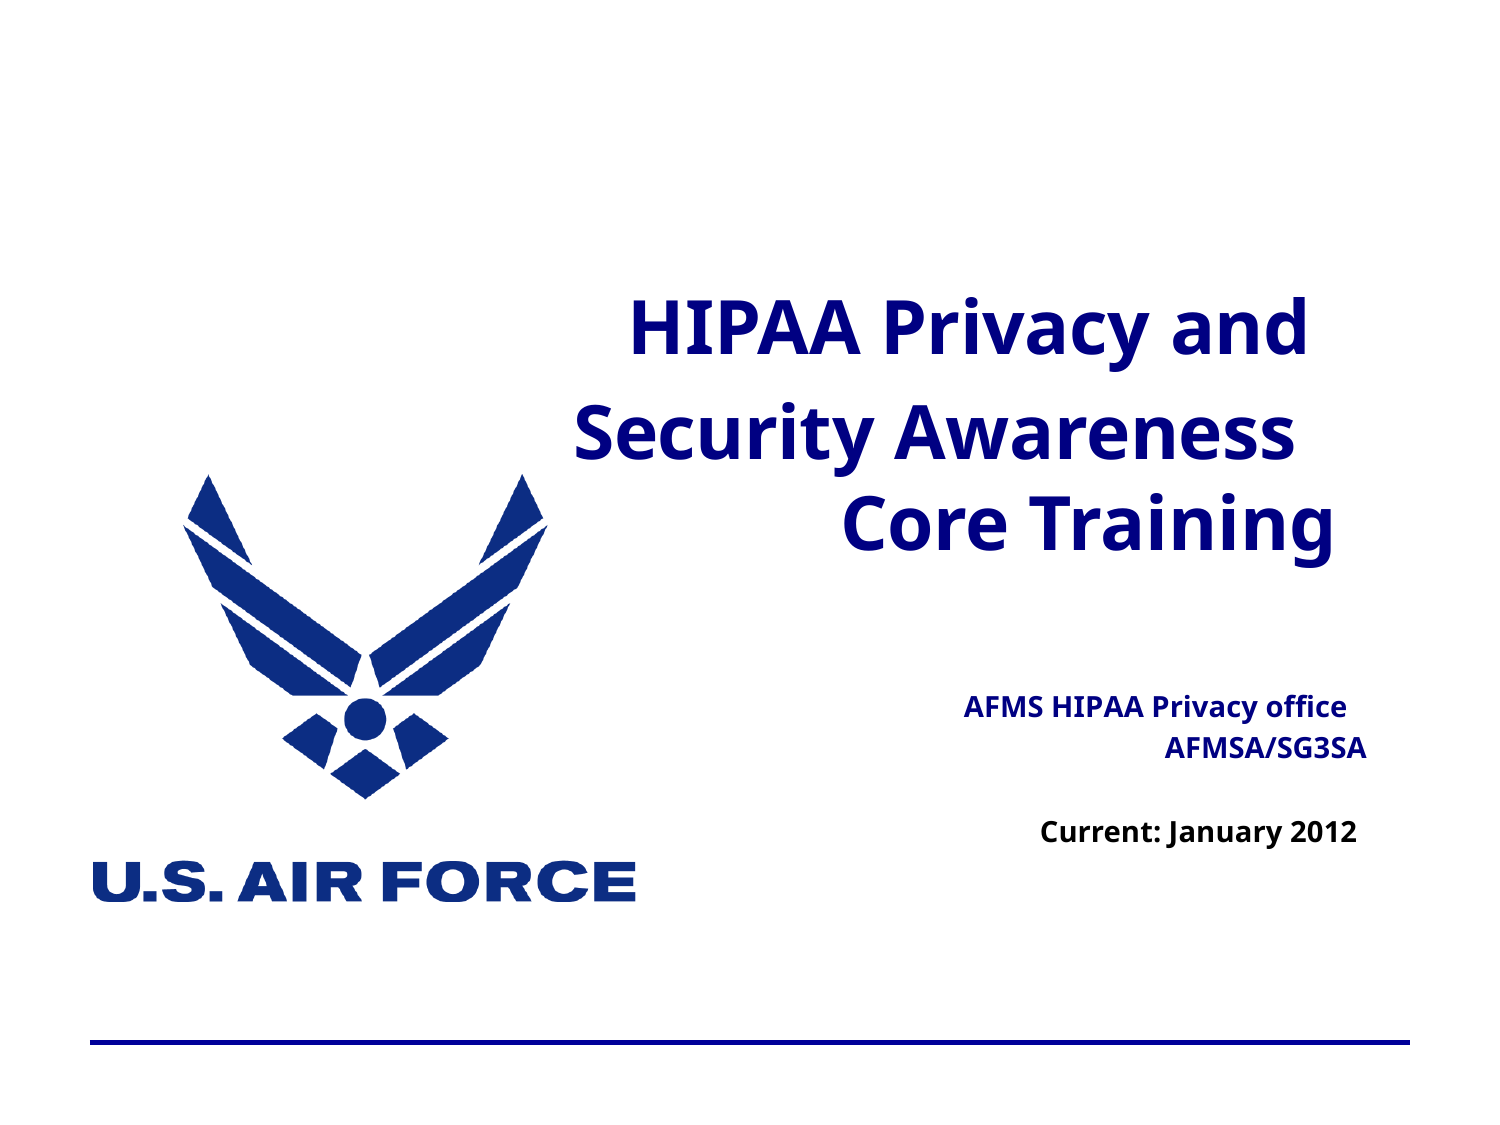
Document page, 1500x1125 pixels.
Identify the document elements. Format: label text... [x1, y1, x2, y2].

text_box [93, 474, 636, 902]
text_box [555, 232, 1410, 640]
text_box Core Training [837, 475, 1397, 566]
text_box HIPAA Privacy and Security Awareness [571, 264, 1397, 475]
text_box AFMS HIPAA Privacy office AFMSA/SG3SA Current: January 2012 [961, 688, 1398, 849]
